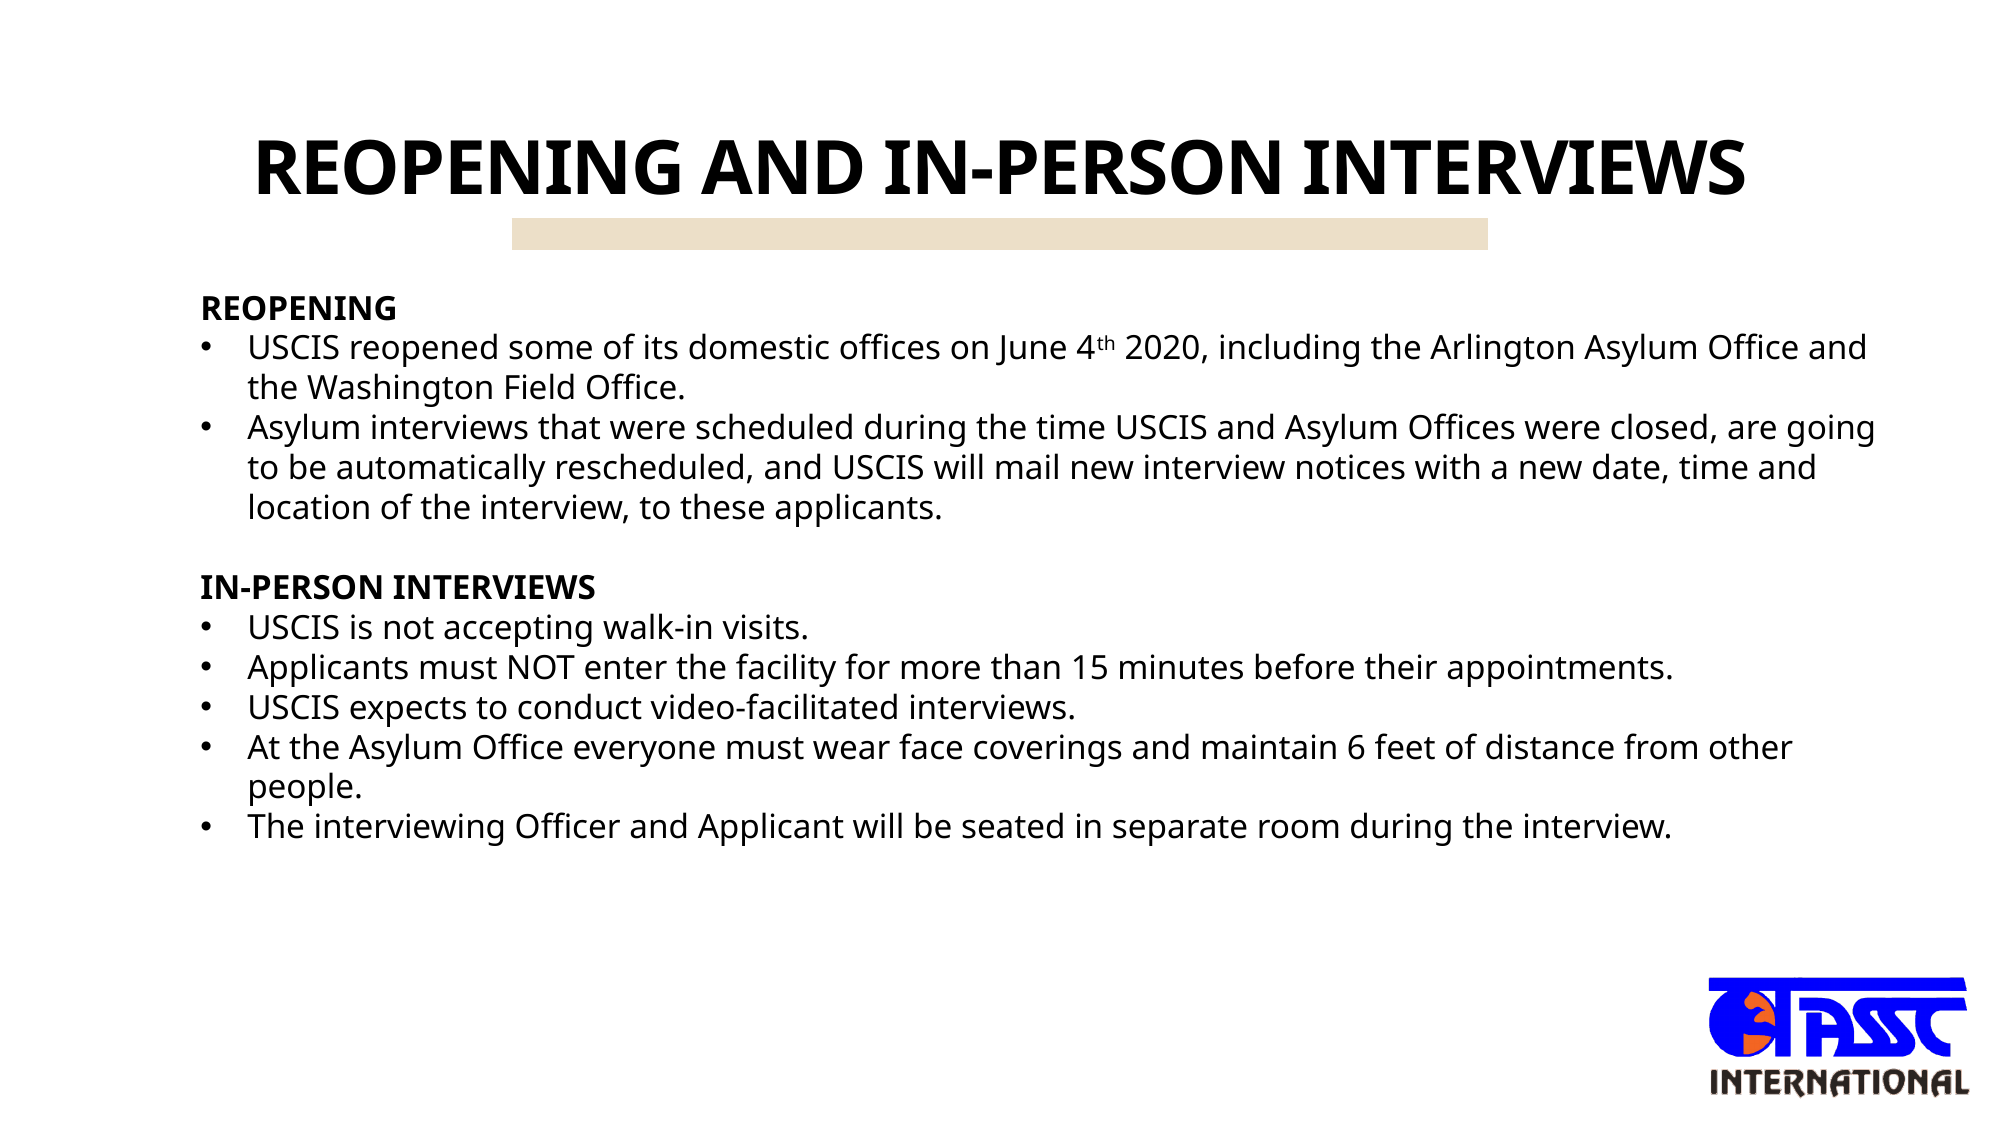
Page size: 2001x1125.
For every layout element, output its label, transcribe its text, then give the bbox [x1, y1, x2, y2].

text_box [1684, 953, 1994, 1119]
text_box REOPENING USCIS reopened some of its domestic offices on June 4th 2020, including the Arlington Asylum Office and the Washington Field Office. Asylum interviews that were scheduled during the time USCIS and Asylum Offices were closed, are going to be automatically rescheduled, and USCIS will mail new interview notices with a new date, time and location of the interview, to these applicants. IN-PERSON INTERVIEWS USCIS is not accepting walk-in visits. Applicants must NOT enter the facility for more than 15 minutes before their appointments. USCIS expects to conduct video-facilitated interviews. At the Asylum Office everyone must wear face coverings and maintain 6 feet of distance from other people. The interviewing Officer and Applicant will be seated in separate room during the interview. [35, 234, 1927, 1073]
title REOPENING AND IN-PERSON INTERVIEWS [54, 59, 1946, 211]
